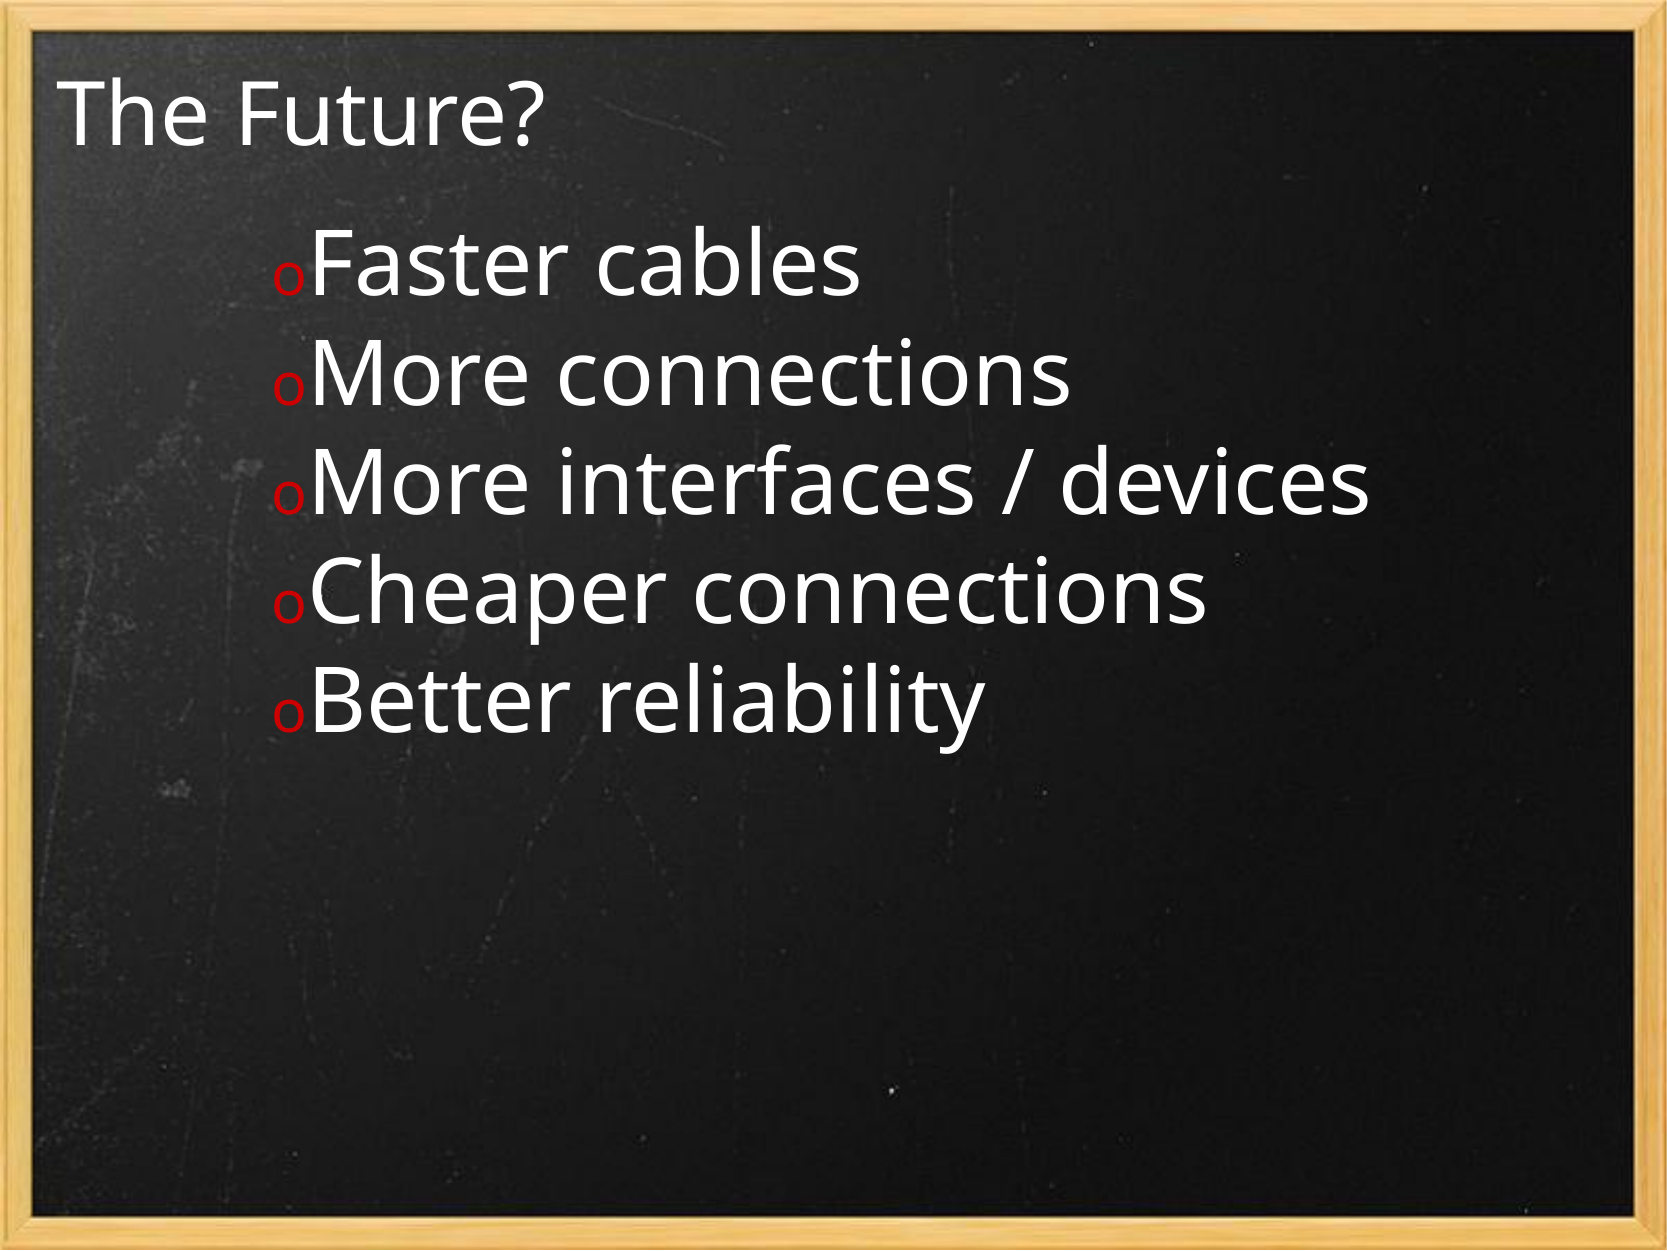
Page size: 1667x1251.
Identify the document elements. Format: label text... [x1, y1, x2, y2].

title The Future? [50, 50, 1630, 213]
picture [0, 0, 1667, 1250]
list oFaster cables oMore connections oMore interfaces / devices oCheaper connections oBetter reliability [265, 198, 1603, 1184]
